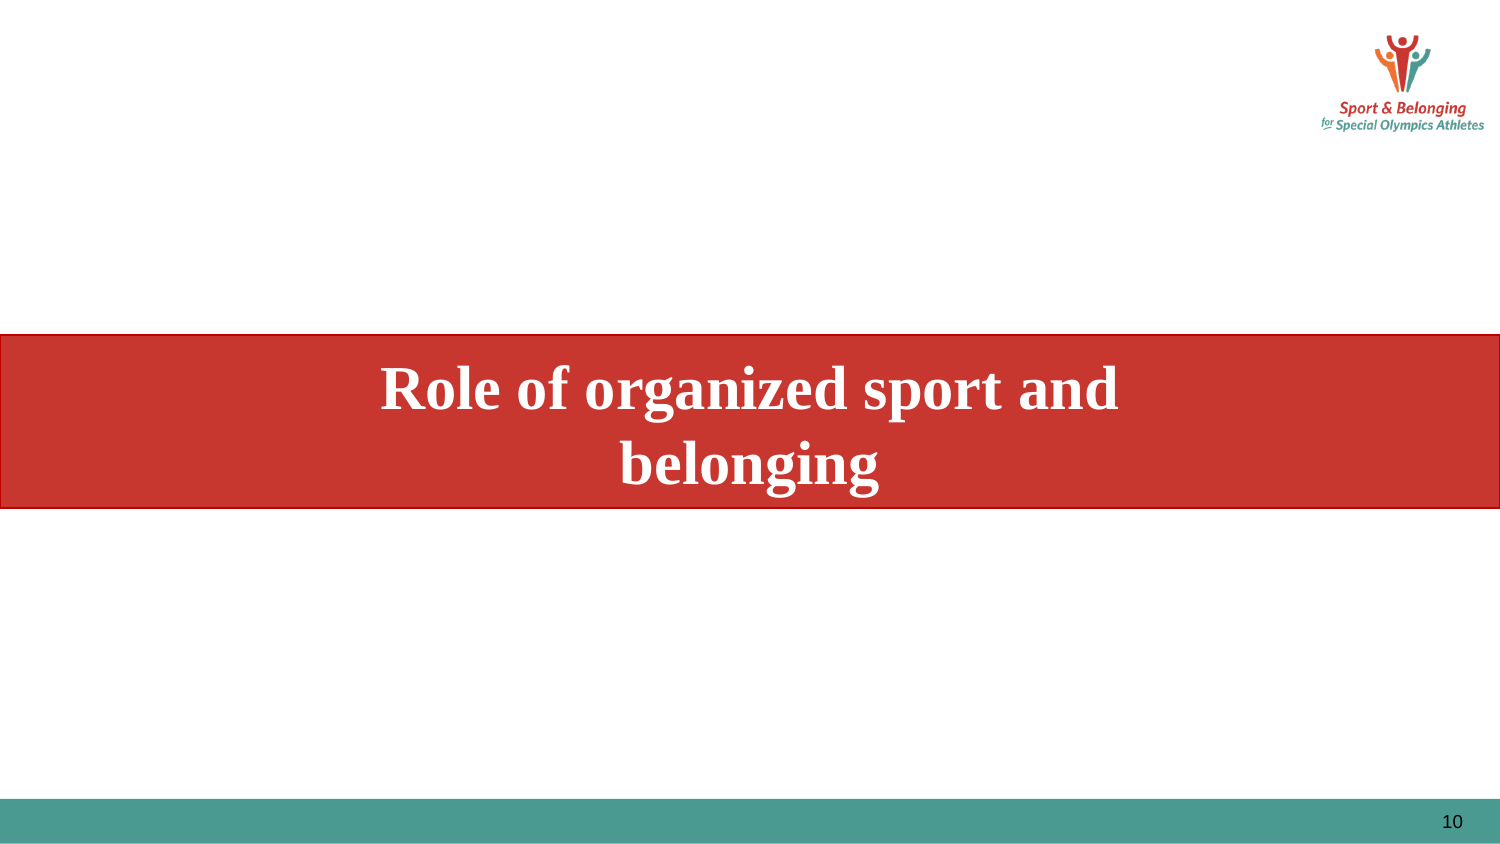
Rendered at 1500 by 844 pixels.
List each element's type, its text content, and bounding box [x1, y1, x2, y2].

slide_number 10 [1140, 798, 1479, 844]
picture [1305, 8, 1500, 159]
text_box Role of organized sport and belonging [239, 382, 1261, 461]
text_box [0, 334, 1500, 509]
